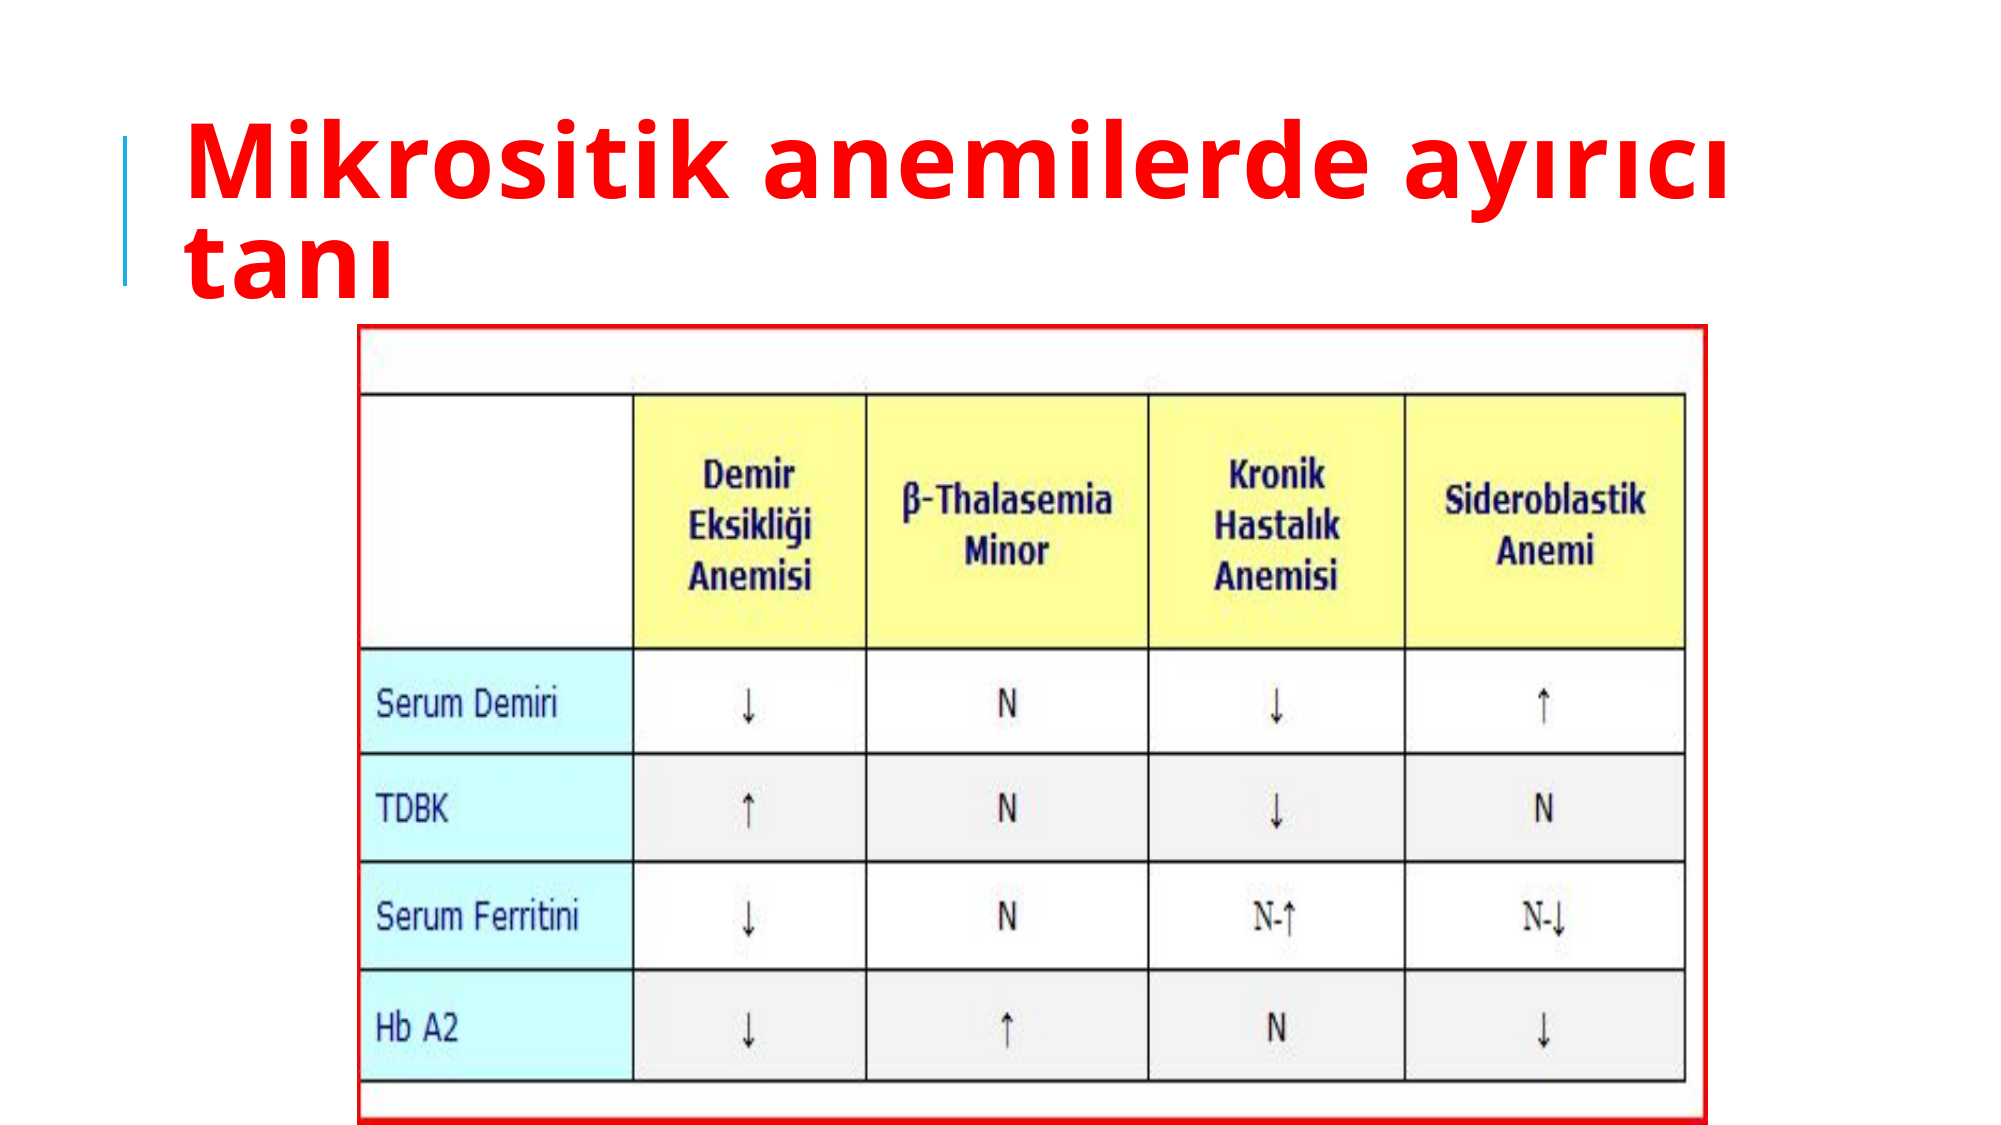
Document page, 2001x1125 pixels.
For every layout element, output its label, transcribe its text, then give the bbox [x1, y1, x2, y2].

picture [356, 324, 1708, 1125]
title Mikrositik anemilerde ayırıcı tanı [168, 96, 1897, 342]
